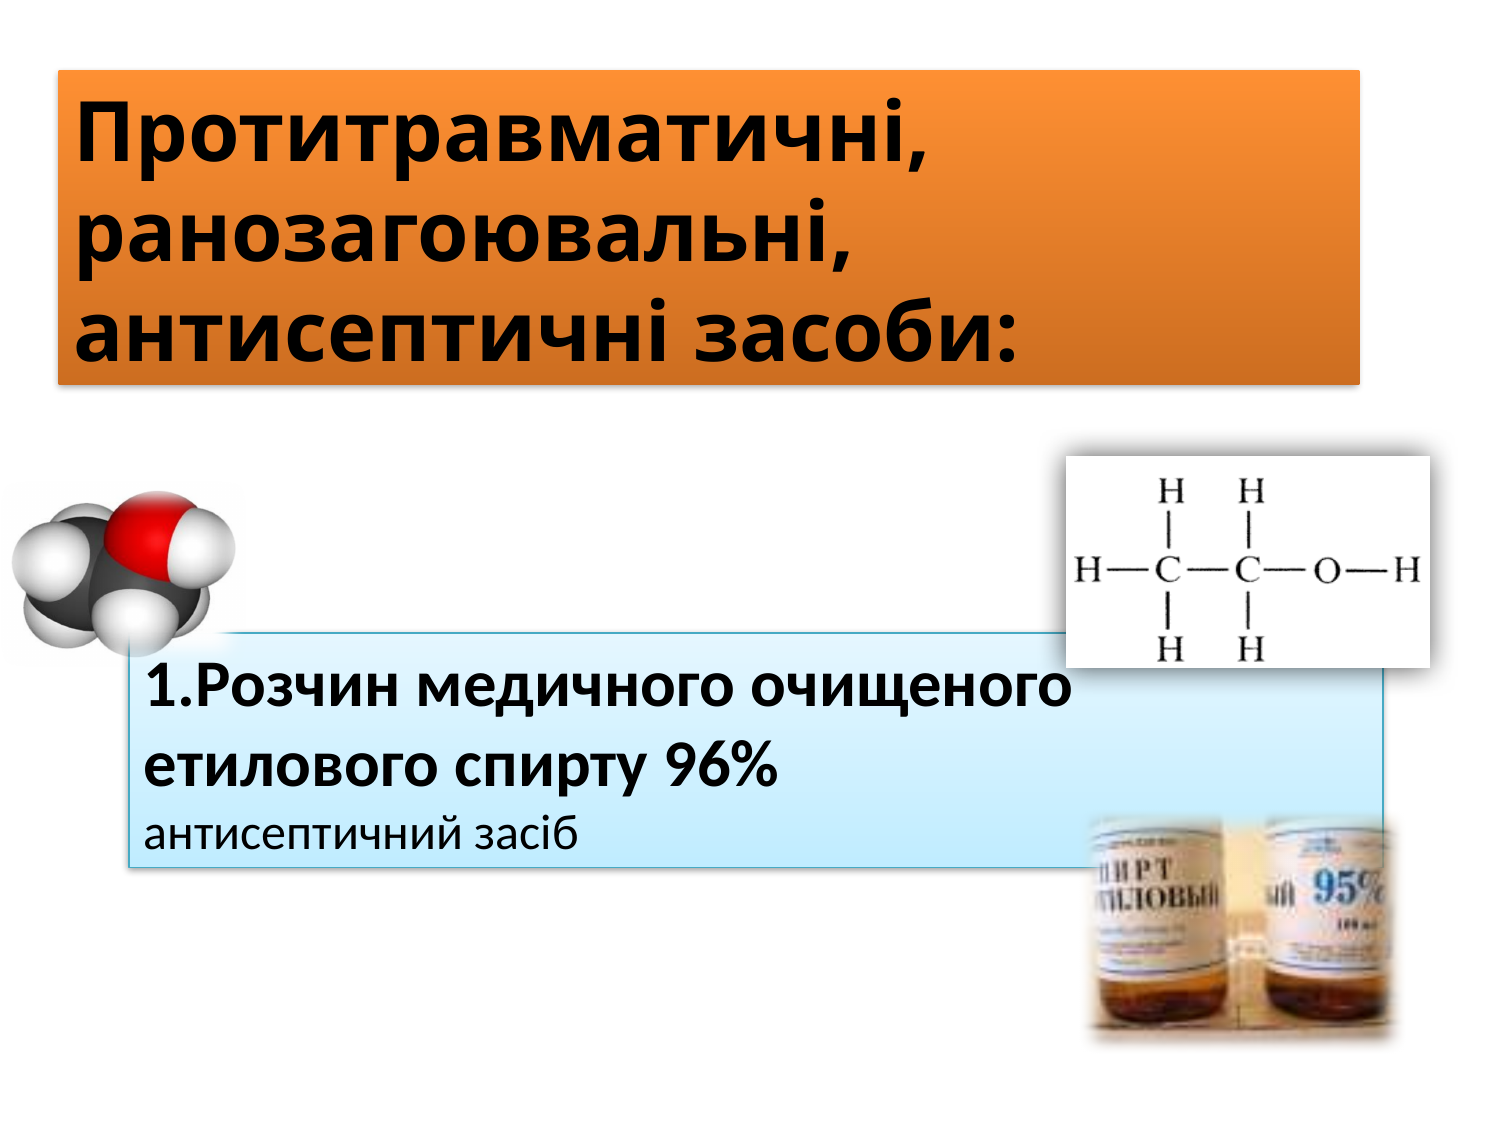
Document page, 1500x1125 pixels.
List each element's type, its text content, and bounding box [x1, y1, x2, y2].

picture [1066, 456, 1430, 669]
picture [0, 480, 247, 669]
text_box Протитравматичні, ранозагоювальні, антисептичні засоби: [58, 70, 1360, 385]
text_box 1.Розчин медичного очищеного етилового спирту 96% антисептичний засіб [128, 632, 1384, 868]
picture [1077, 808, 1407, 1055]
